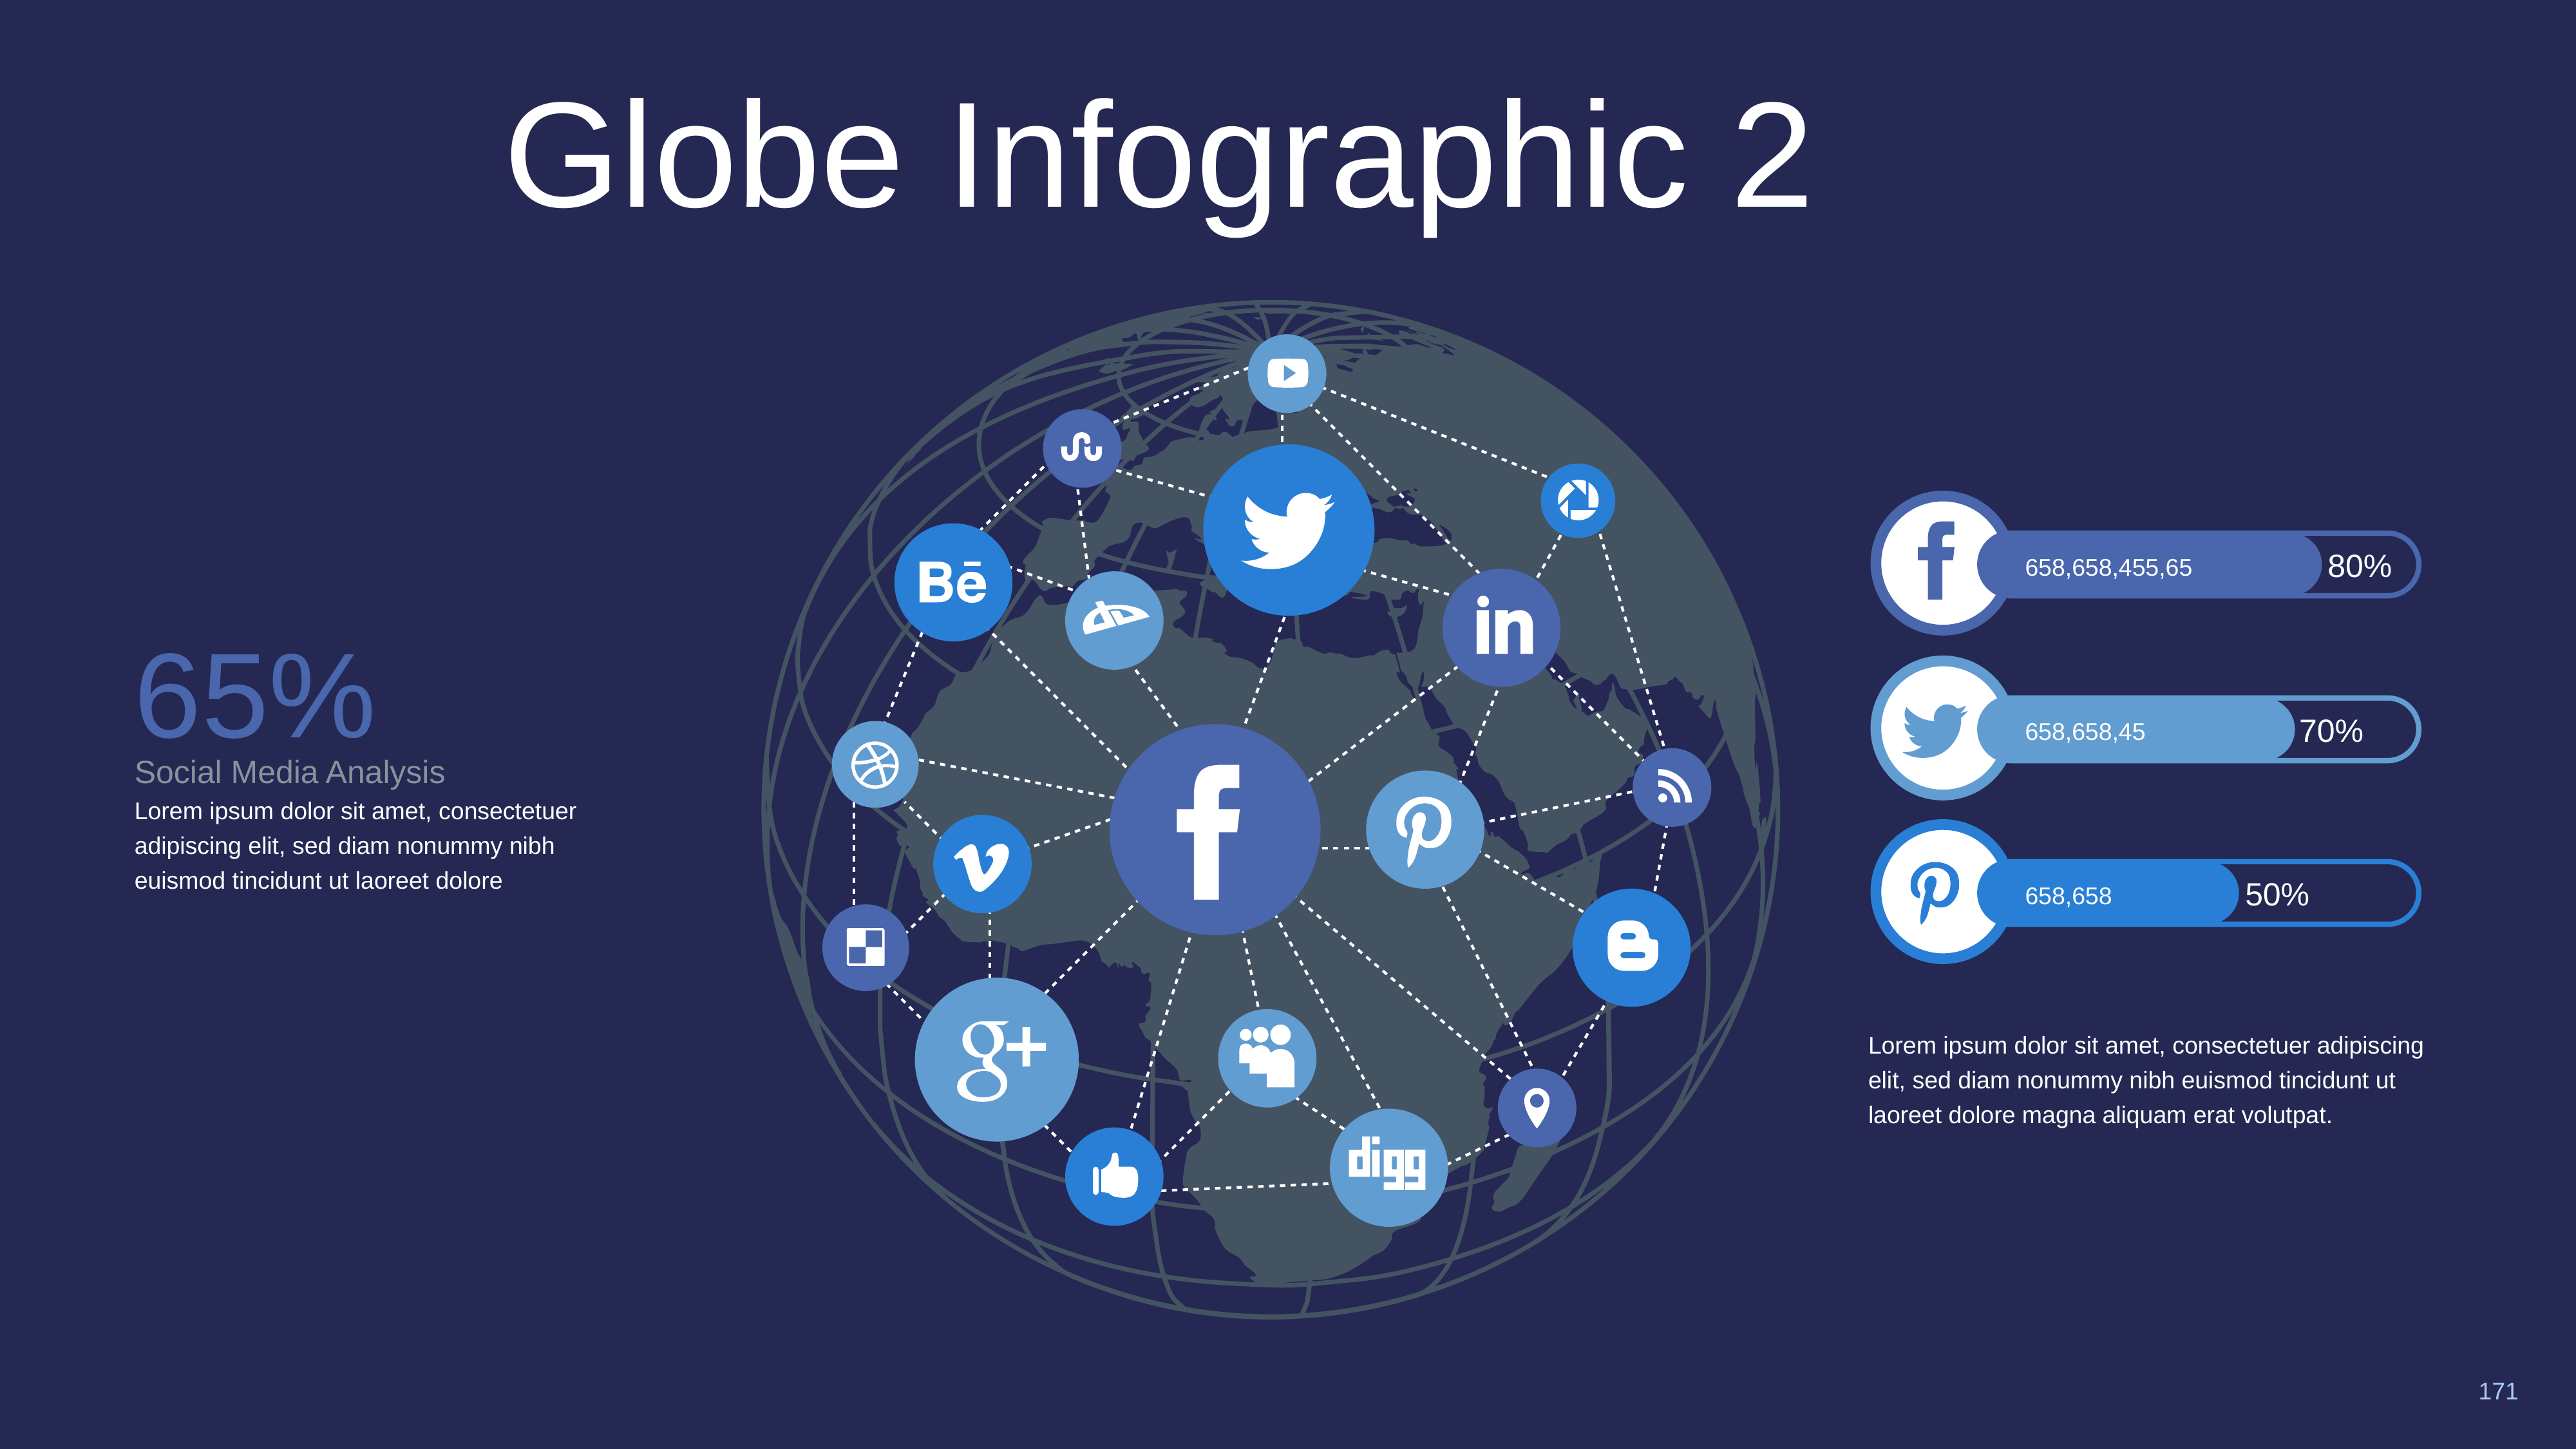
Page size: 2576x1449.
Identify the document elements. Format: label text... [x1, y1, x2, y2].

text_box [1980, 861, 2420, 925]
text_box [1918, 521, 1955, 600]
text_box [894, 523, 1013, 642]
text_box [761, 299, 1781, 1320]
text_box Social Media Analysis Lorem ipsum dolor sit amet, consectetuer adipiscing elit, sed diam nonummy nibh euismod tincidunt ut laoreet dolore [134, 743, 616, 902]
text_box [1902, 704, 1968, 758]
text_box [831, 721, 919, 808]
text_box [1043, 408, 1122, 488]
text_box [1980, 697, 2420, 761]
text_box 65% [134, 587, 450, 733]
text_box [1065, 571, 1164, 670]
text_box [1497, 1068, 1577, 1148]
text_box [1875, 496, 2000, 630]
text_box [1632, 748, 1712, 828]
text_box [1910, 862, 1960, 925]
text_box [1875, 824, 2000, 959]
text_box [933, 815, 1032, 914]
title Globe Infographic 2 [0, 52, 2318, 155]
text_box Lorem ipsum dolor sit amet, consectetuer adipiscing elit, sed diam nonummy nibh euismod tincidunt ut laoreet dolore magna aliquam erat volutpat. [1868, 1023, 2445, 1134]
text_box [1203, 444, 1375, 616]
text_box 171 [2473, 1364, 2524, 1410]
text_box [914, 977, 1079, 1142]
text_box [1109, 724, 1321, 936]
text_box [1247, 334, 1327, 413]
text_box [1065, 1127, 1164, 1226]
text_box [1442, 568, 1561, 687]
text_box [1572, 888, 1691, 1007]
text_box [1540, 463, 1616, 538]
text_box [1875, 661, 2000, 795]
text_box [1980, 533, 2421, 596]
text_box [822, 904, 909, 992]
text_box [1365, 770, 1485, 889]
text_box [1329, 1108, 1448, 1227]
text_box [1218, 1009, 1317, 1108]
